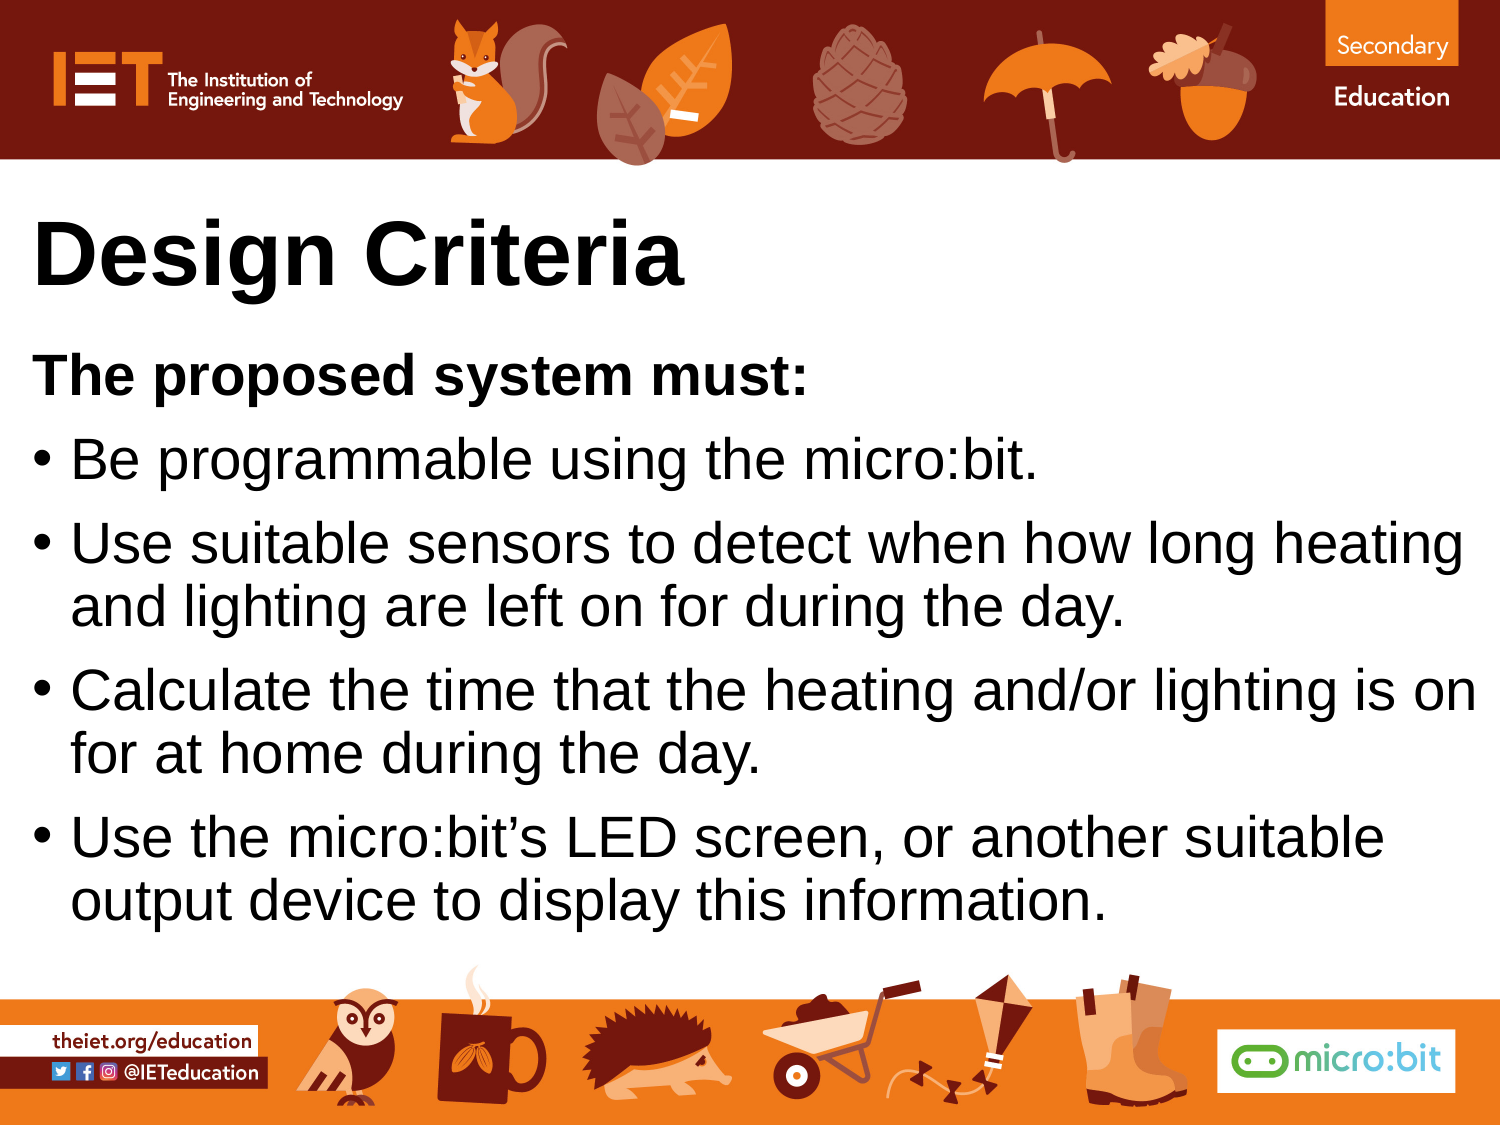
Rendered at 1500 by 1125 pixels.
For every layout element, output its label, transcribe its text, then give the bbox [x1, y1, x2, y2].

title Design Criteria [17, 196, 1368, 315]
picture [0, 0, 1500, 1125]
list The proposed system must: Be programmable using the micro:bit. Use suitable sensors to detect when how long heating and lighting are left on for during the day. Calculate the time that the heating and/or lighting is on for at home during the day. Use the micro:bit’s LED screen, or another suitable output device to display this information. [17, 338, 1500, 1005]
